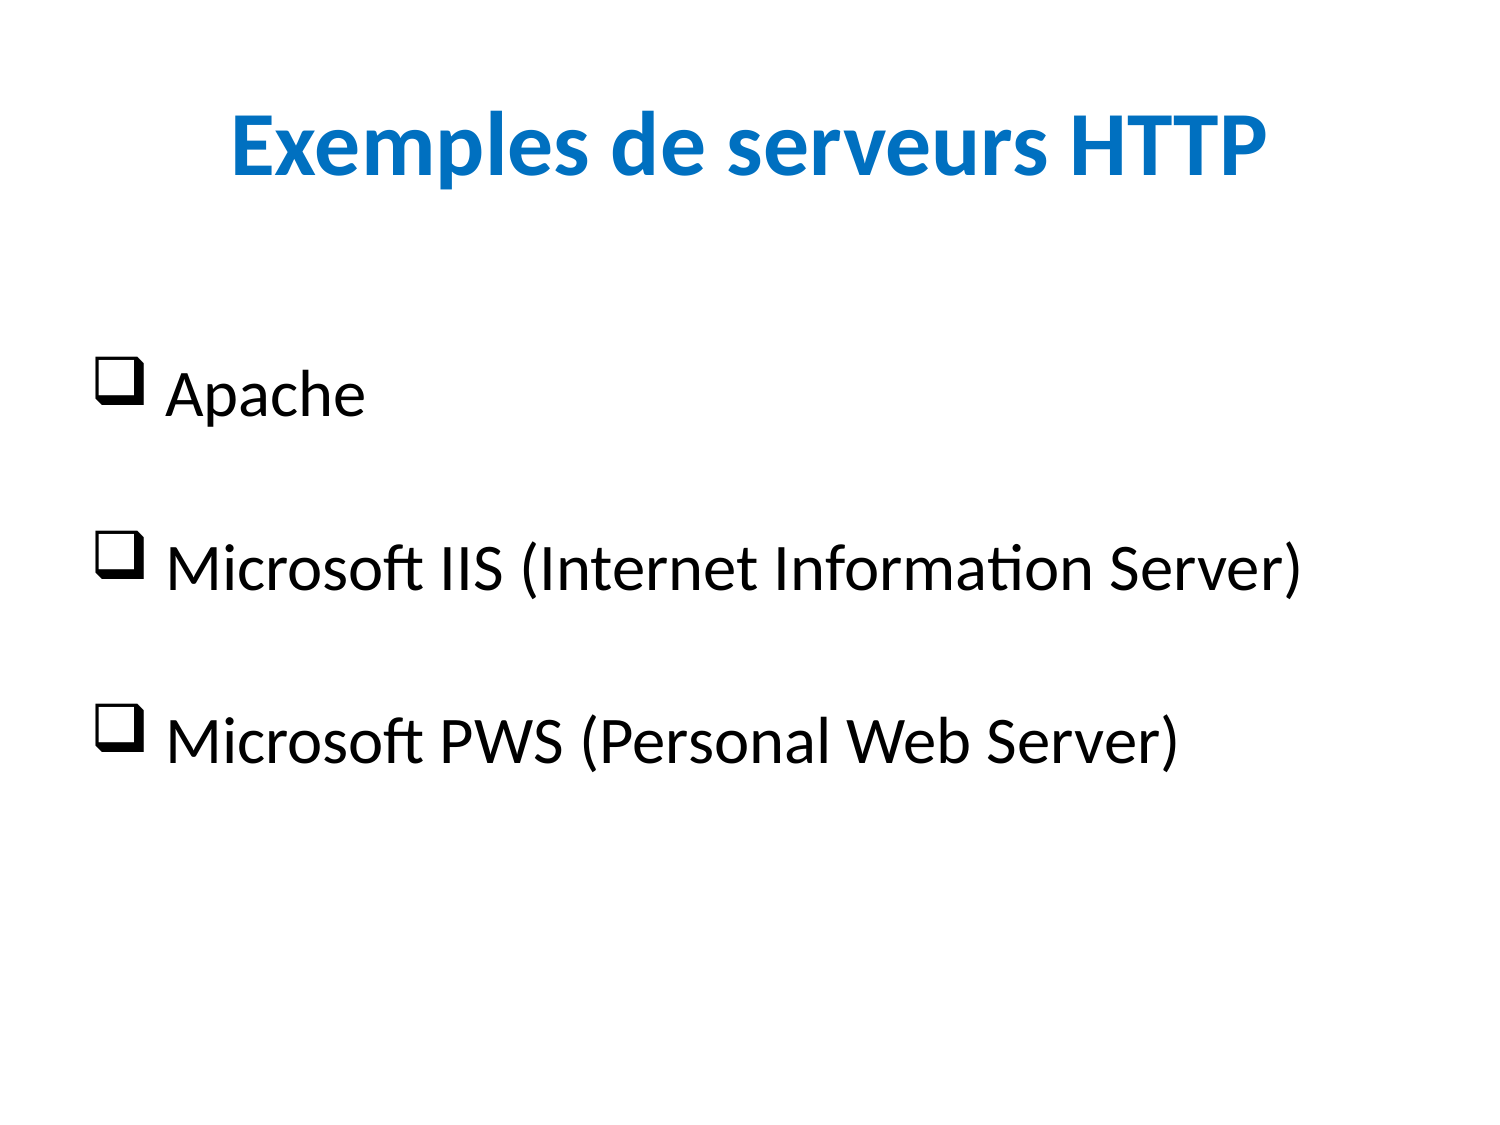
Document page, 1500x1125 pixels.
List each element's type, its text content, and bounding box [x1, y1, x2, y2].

title Exemples de serveurs HTTP [75, 45, 1425, 233]
list Apache Microsoft IIS (Internet Information Server) Microsoft PWS (Personal Web Server) [75, 262, 1425, 1005]
